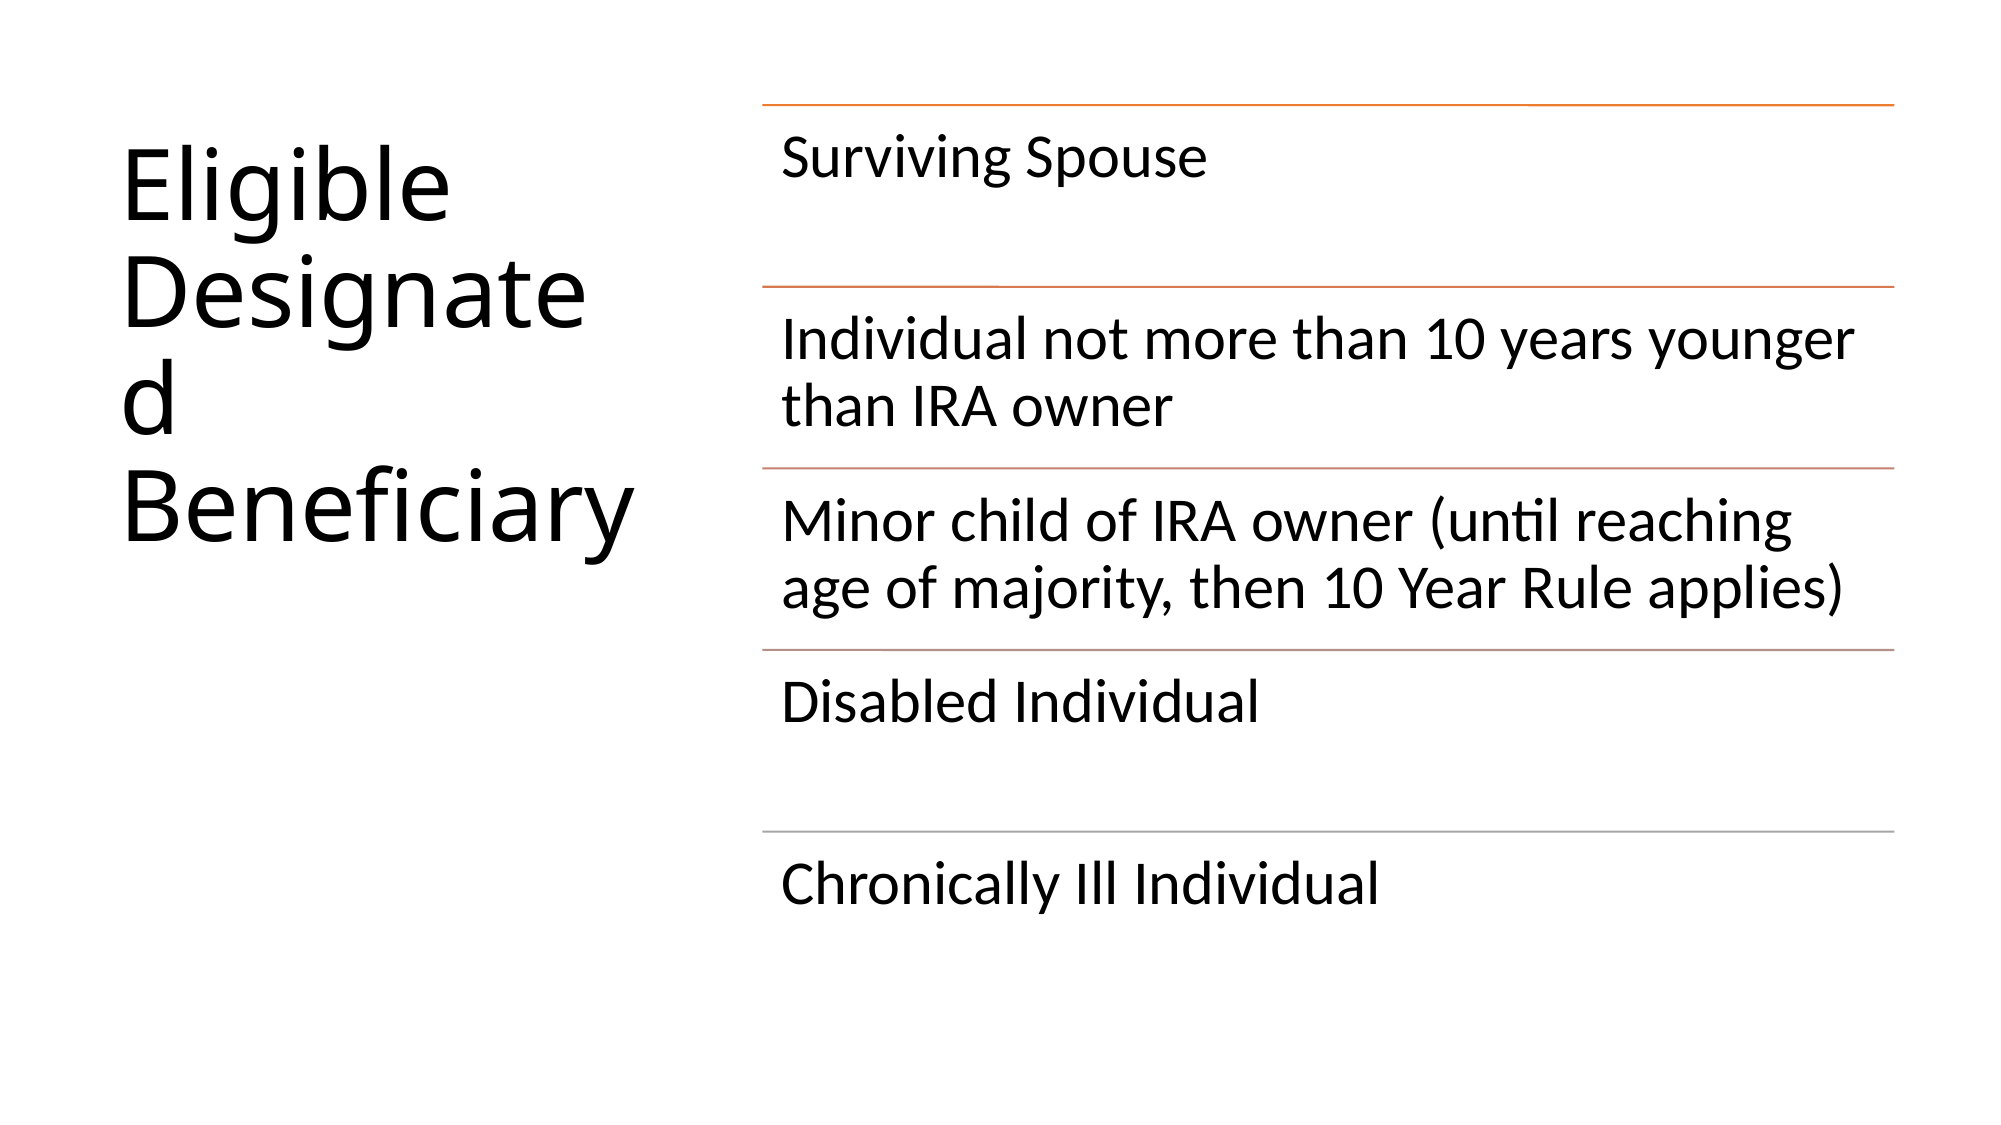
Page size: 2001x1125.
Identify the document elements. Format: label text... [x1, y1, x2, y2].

title Eligible Designated Beneficiary [104, 105, 665, 593]
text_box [762, 105, 1895, 1014]
